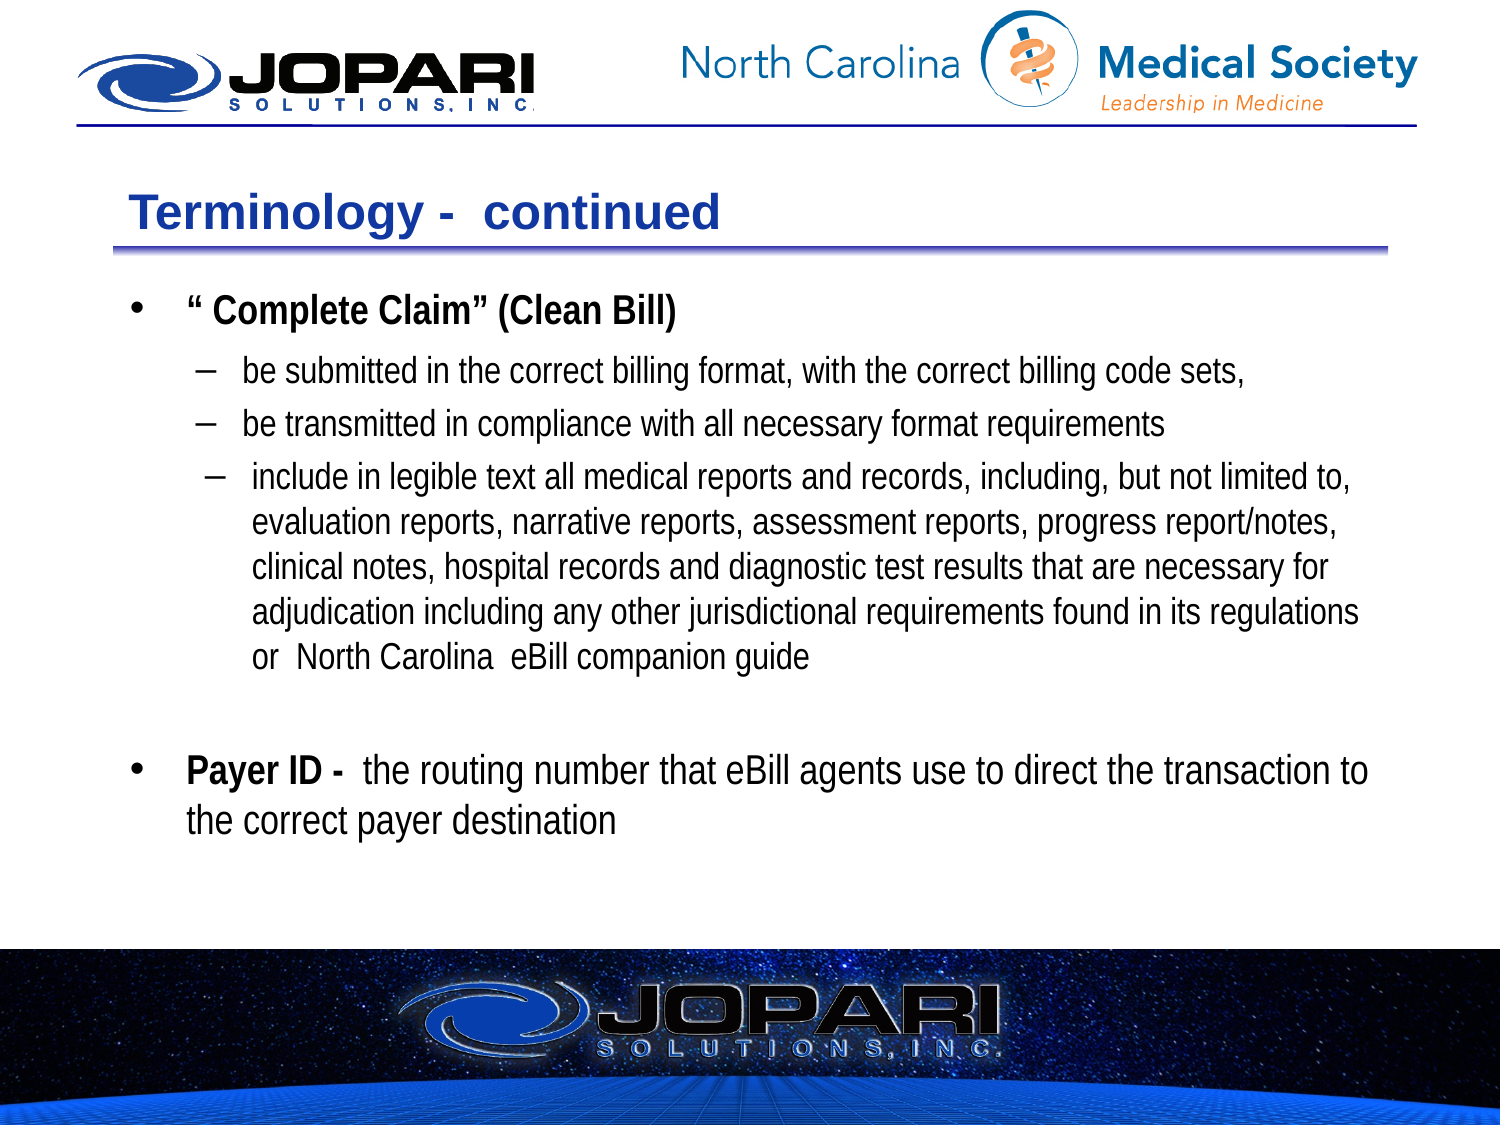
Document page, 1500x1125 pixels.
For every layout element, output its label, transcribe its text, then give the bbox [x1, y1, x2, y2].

picture [674, 0, 1426, 113]
picture [0, 949, 1500, 1125]
title Terminology - continued [113, 174, 1387, 245]
list “ Complete Claim” (Clean Bill) be submitted in the correct billing format, with the correct billing code sets, be transmitted in compliance with all necessary format requirements include in legible text all medical reports and records, including, but not limited to, evaluation reports, narrative reports, assessment reports, progress report/notes, clinical notes, hospital records and diagnostic test results that are necessary for adjudication including any other jurisdictional requirements found in its regulations or North Carolina eBill companion guide Payer ID - the routing number that eBill agents use to direct the transaction to the correct payer destination [114, 275, 1390, 922]
